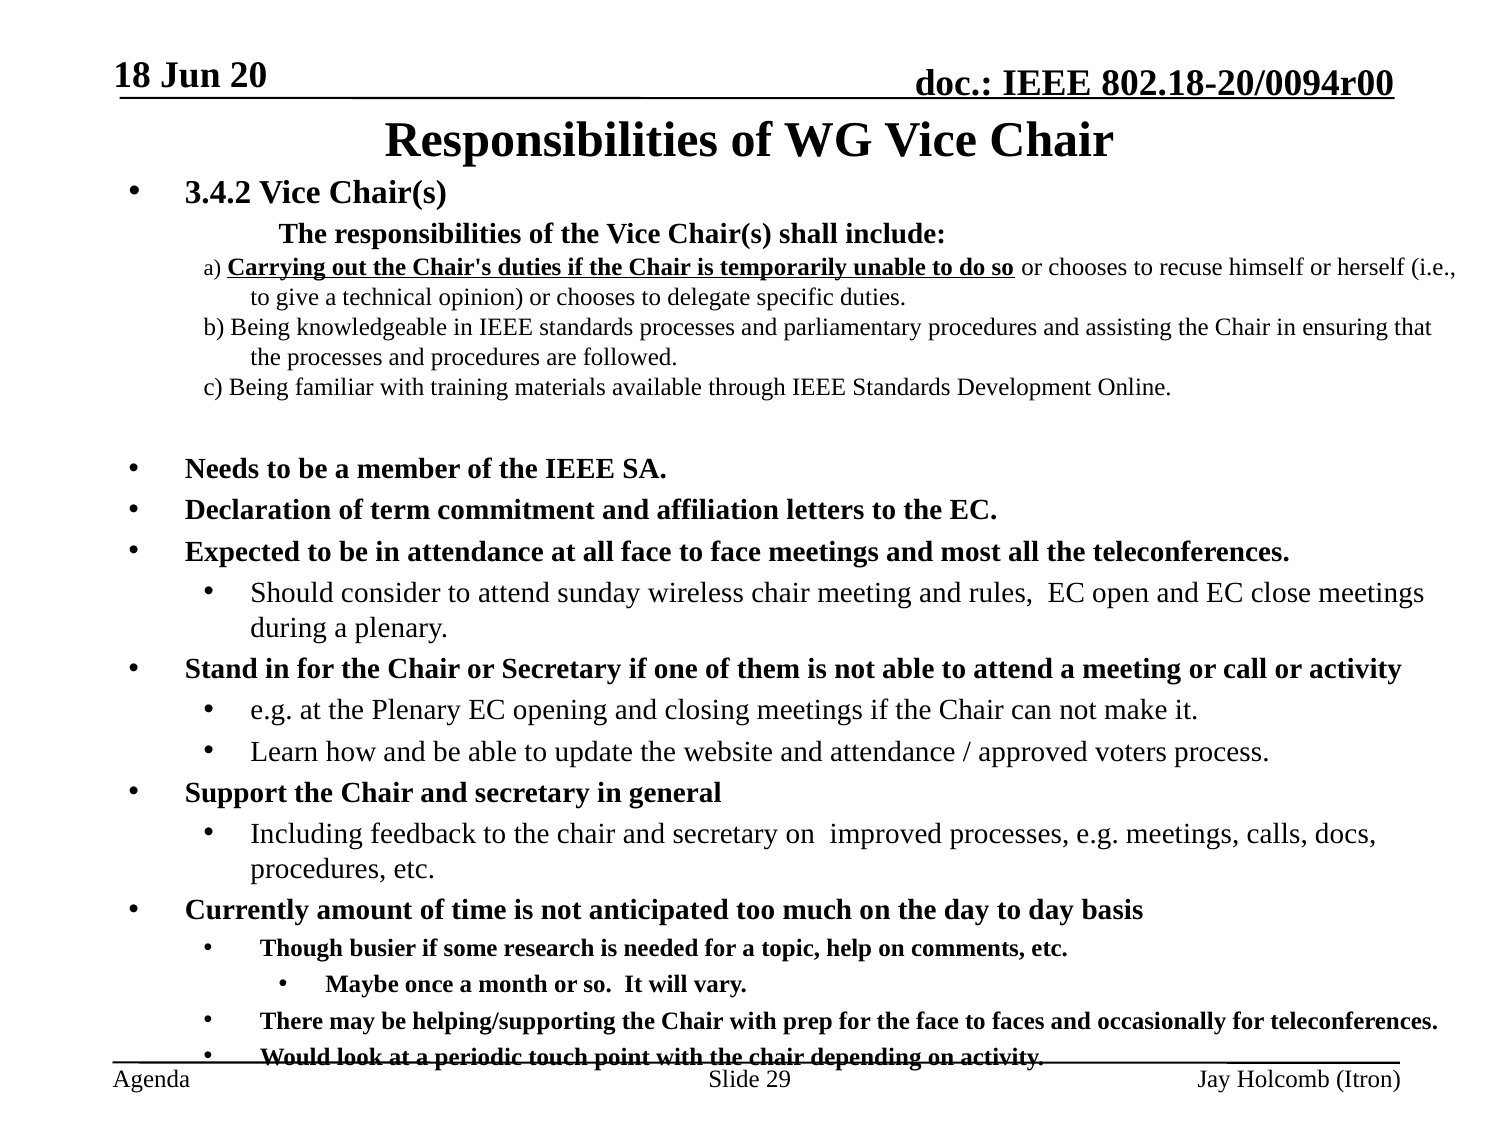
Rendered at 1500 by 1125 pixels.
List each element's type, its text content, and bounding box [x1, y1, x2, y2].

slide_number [113, 49, 476, 94]
title Responsibilities of WG Vice Chair [112, 94, 1388, 179]
footer Jay Holcomb (Itron) [878, 1061, 1402, 1093]
list 3.4.2 Vice Chair(s) The responsibilities of the Vice Chair(s) shall include: a) Carrying out the Chair's duties if the Chair is temporarily unable to do so or chooses to recuse himself or herself (i.e., to give a technical opinion) or chooses to delegate specific duties. b) Being knowledgeable in IEEE standards processes and parliamentary procedures and assisting the Chair in ensuring that the processes and procedures are followed. c) Being familiar with training materials available through IEEE Standards Development Online. Needs to be a member of the IEEE SA. Declaration of term commitment and affiliation letters to the EC. Expected to be in attendance at all face to face meetings and most all the teleconferences. Should consider to attend sunday wireless chair meeting and rules, EC open and EC close meetings during a plenary. Stand in for the Chair or Secretary if one of them is not able to attend a meeting or call or activity e.g. at the Plenary EC opening and closing meetings if the Chair can not make it. Learn how and be able to update the website and attendance / approved voters process. Support the Chair and secretary in general Including feedback to the chair and secretary on improved processes, e.g. meetings, calls, docs, procedures, etc. Currently amount of time is not anticipated too much on the day to day basis Though busier if some research is needed for a topic, help on comments, etc. Maybe once a month or so. It will vary. There may be helping/supporting the Chair with prep for the face to faces and occasionally for teleconferences. Would look at a periodic touch point with the chair depending on activity. [113, 162, 1475, 838]
slide_number Slide 29 [699, 1061, 800, 1123]
